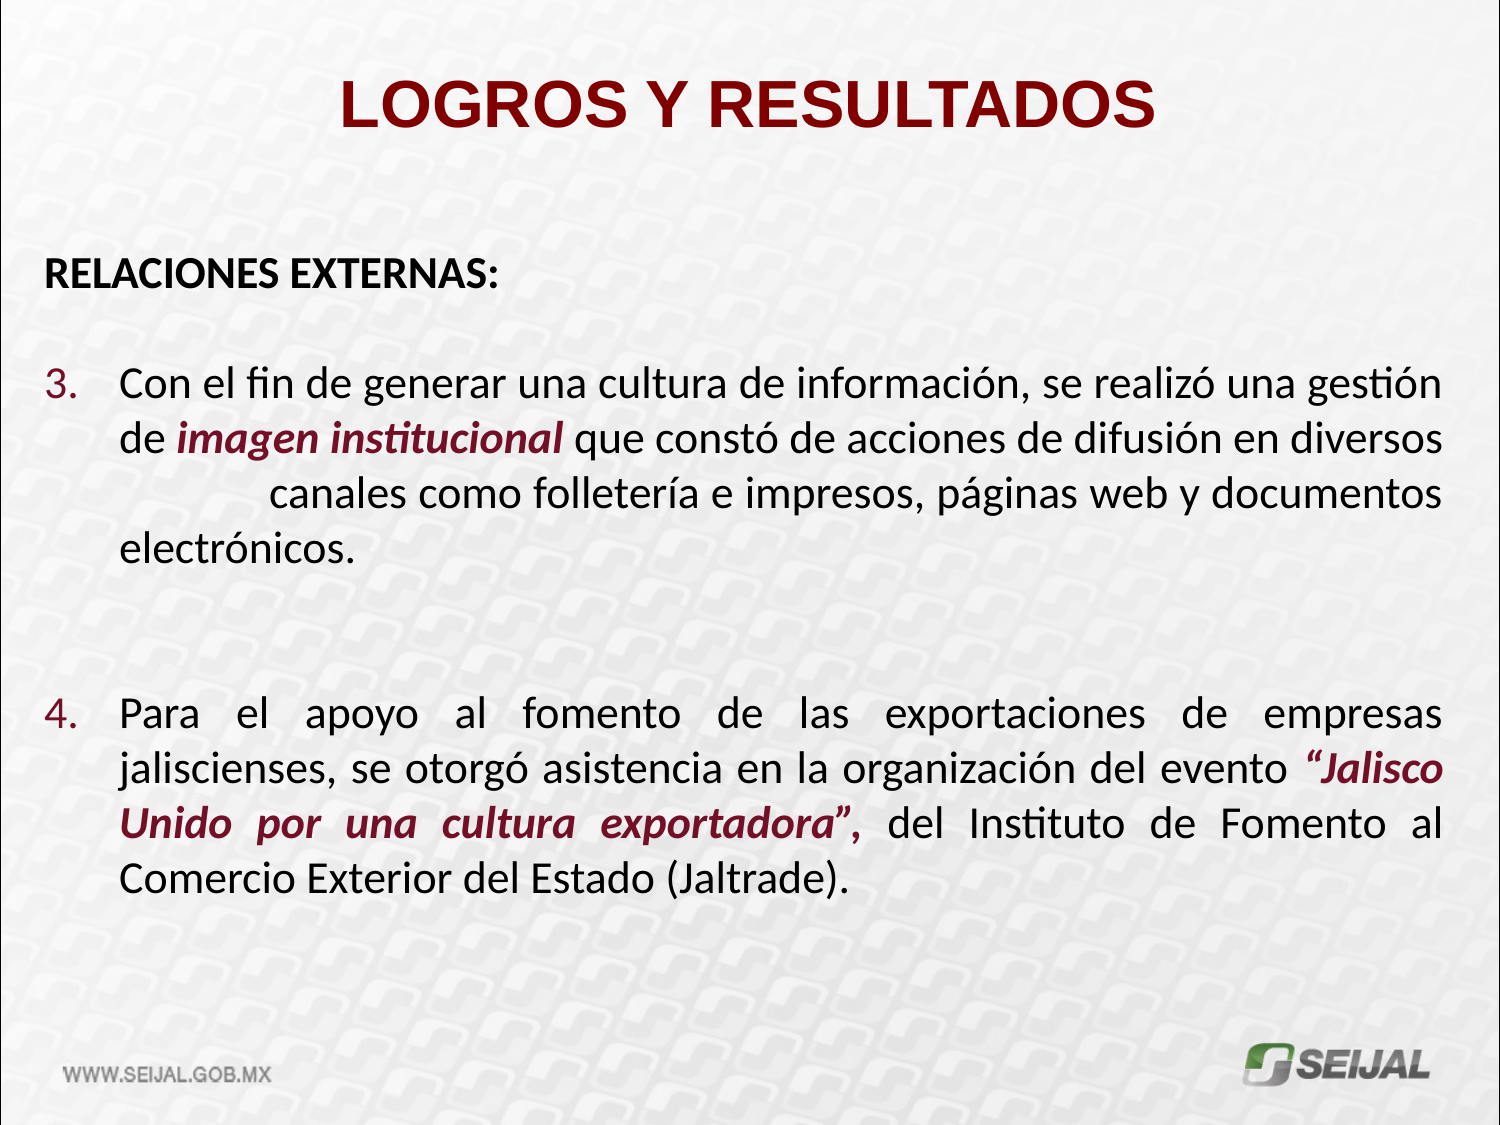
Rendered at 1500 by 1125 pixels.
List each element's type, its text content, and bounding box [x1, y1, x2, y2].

text_box RELACIONES EXTERNAS: Con el fin de generar una cultura de información, se realizó una gestión de imagen institucional que constó de acciones de difusión en diversos canales como folletería e impresos, páginas web y documentos electrónicos. Para el apoyo al fomento de las exportaciones de empresas jaliscienses, se otorgó asistencia en la organización del evento “Jalisco Unido por una cultura exportadora”, del Instituto de Fomento al Comercio Exterior del Estado (Jaltrade). [29, 235, 1459, 910]
picture [1, 0, 1499, 1125]
text_box LOGROS Y RESULTADOS [298, 53, 1199, 148]
